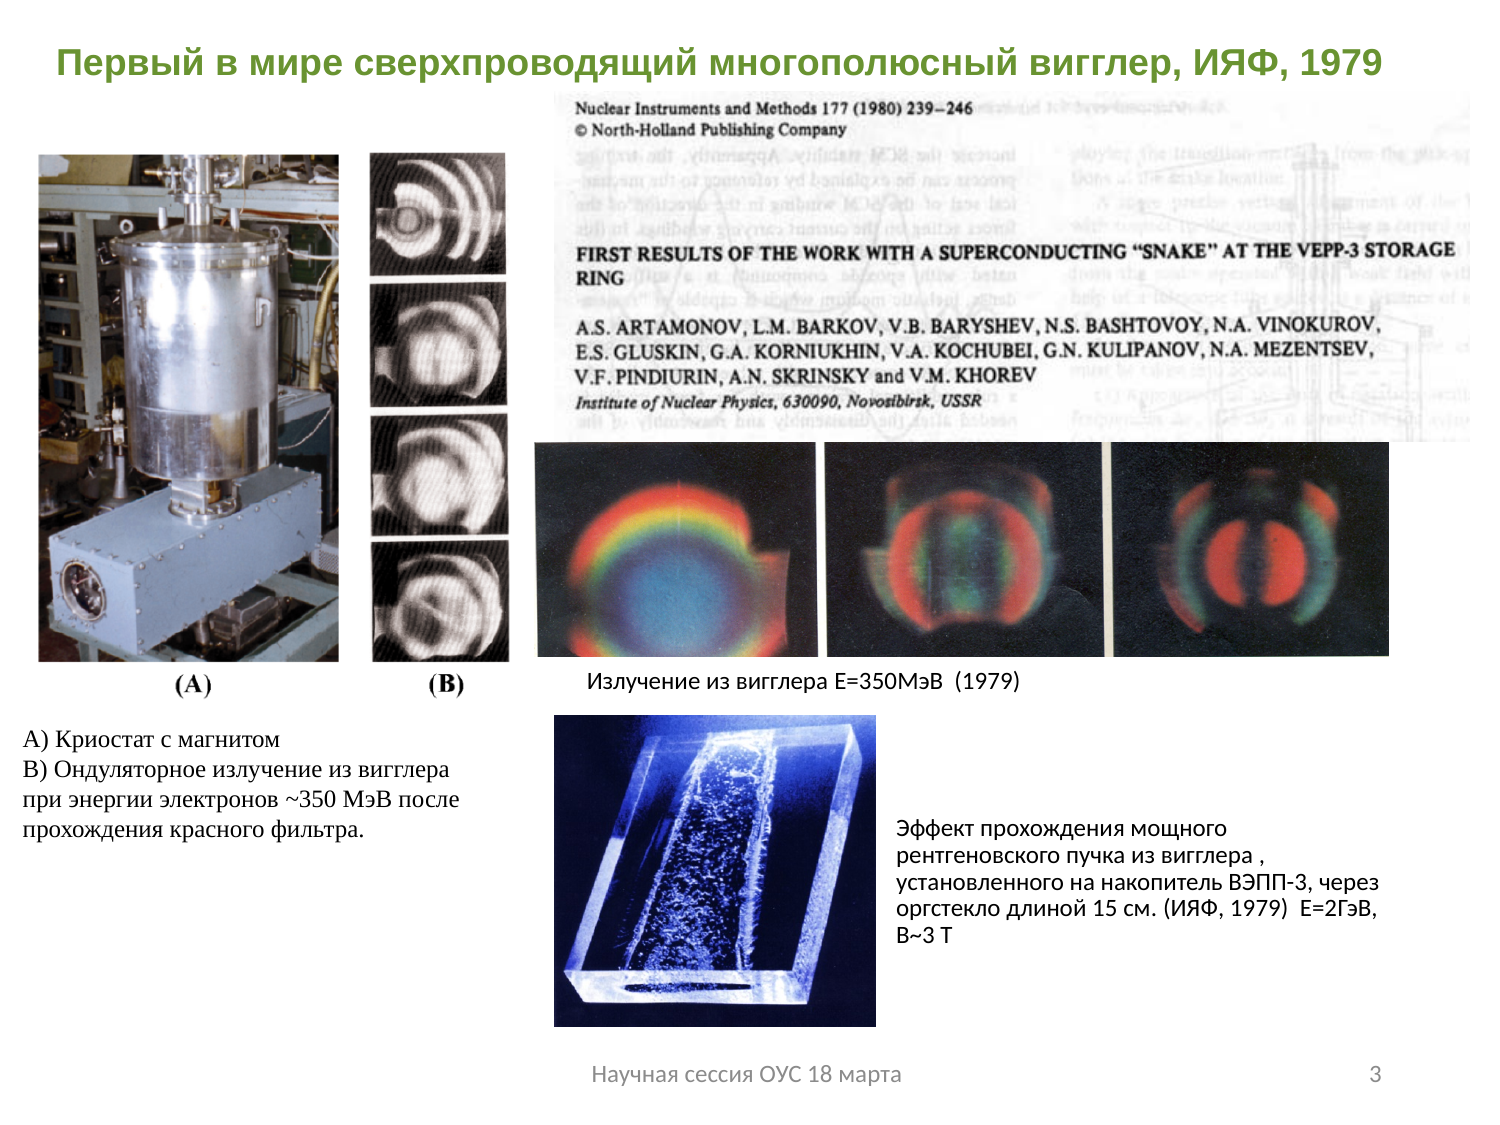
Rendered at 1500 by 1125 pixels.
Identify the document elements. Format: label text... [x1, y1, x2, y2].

footer Научная сессия ОУС 18 марта [496, 1042, 1004, 1103]
text_box Излучение из вигглера E=350МэВ (1979) [572, 657, 1178, 702]
picture [554, 715, 876, 1027]
text_box A) Криостат с магнитом B) Ондуляторное излучение из вигглера при энергии электронов ~350 МэВ после прохождения красного фильтра. [8, 715, 502, 850]
slide_number 3 [1059, 1042, 1397, 1103]
text_box Первый в мире сверхпроводящий многополюсный вигглер, ИЯФ, 1979 [41, 30, 1409, 91]
picture [534, 91, 1470, 657]
text_box Эффект прохождения мощного рентгеновского пучка из вигглера , установленного на накопитель ВЭПП-3, через оргстекло длиной 15 см. (ИЯФ, 1979) E=2ГэВ, B~3 Т [881, 807, 1409, 957]
picture [29, 148, 517, 703]
